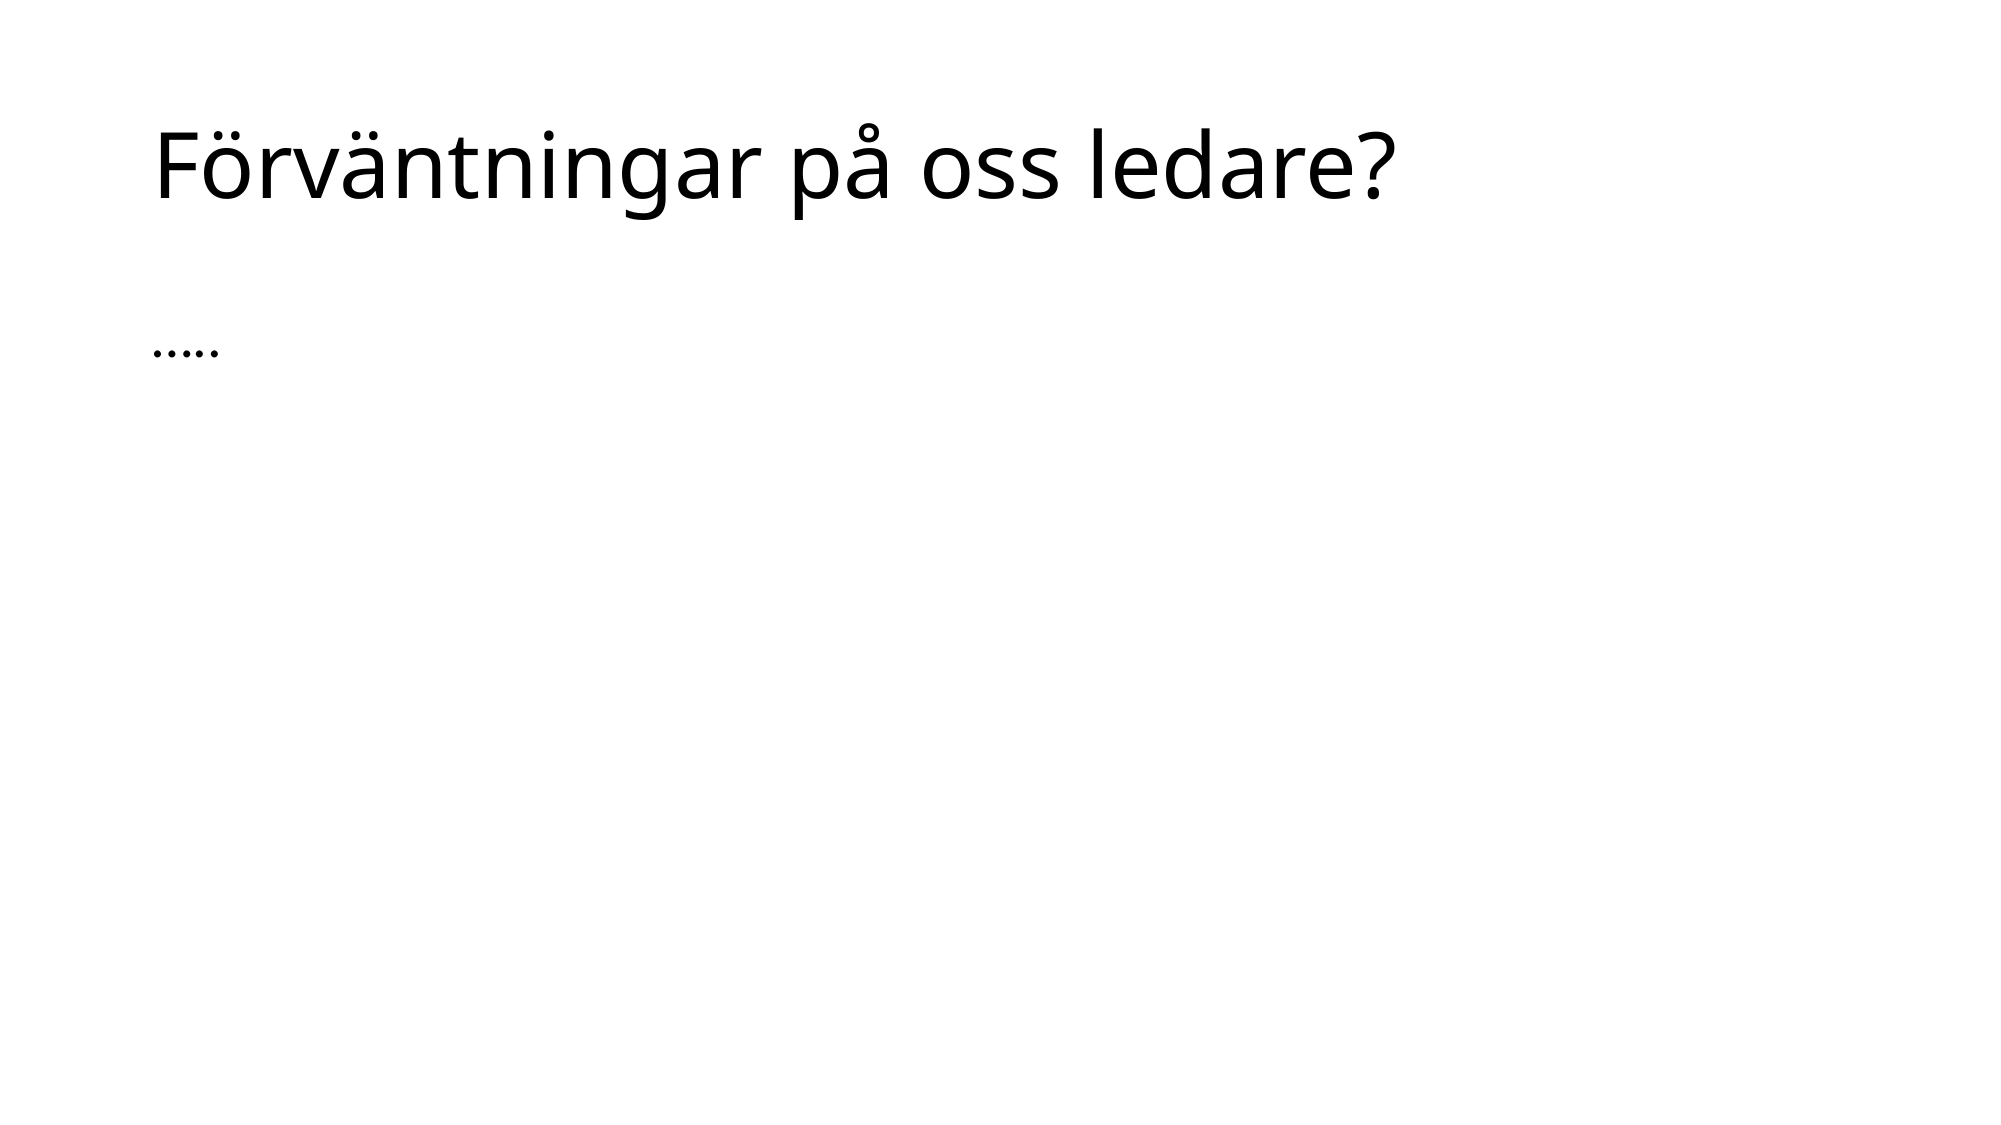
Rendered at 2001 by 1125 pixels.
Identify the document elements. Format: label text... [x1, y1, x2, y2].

title Förväntningar på oss ledare? [137, 59, 1863, 278]
list ….. [137, 299, 1863, 1014]
